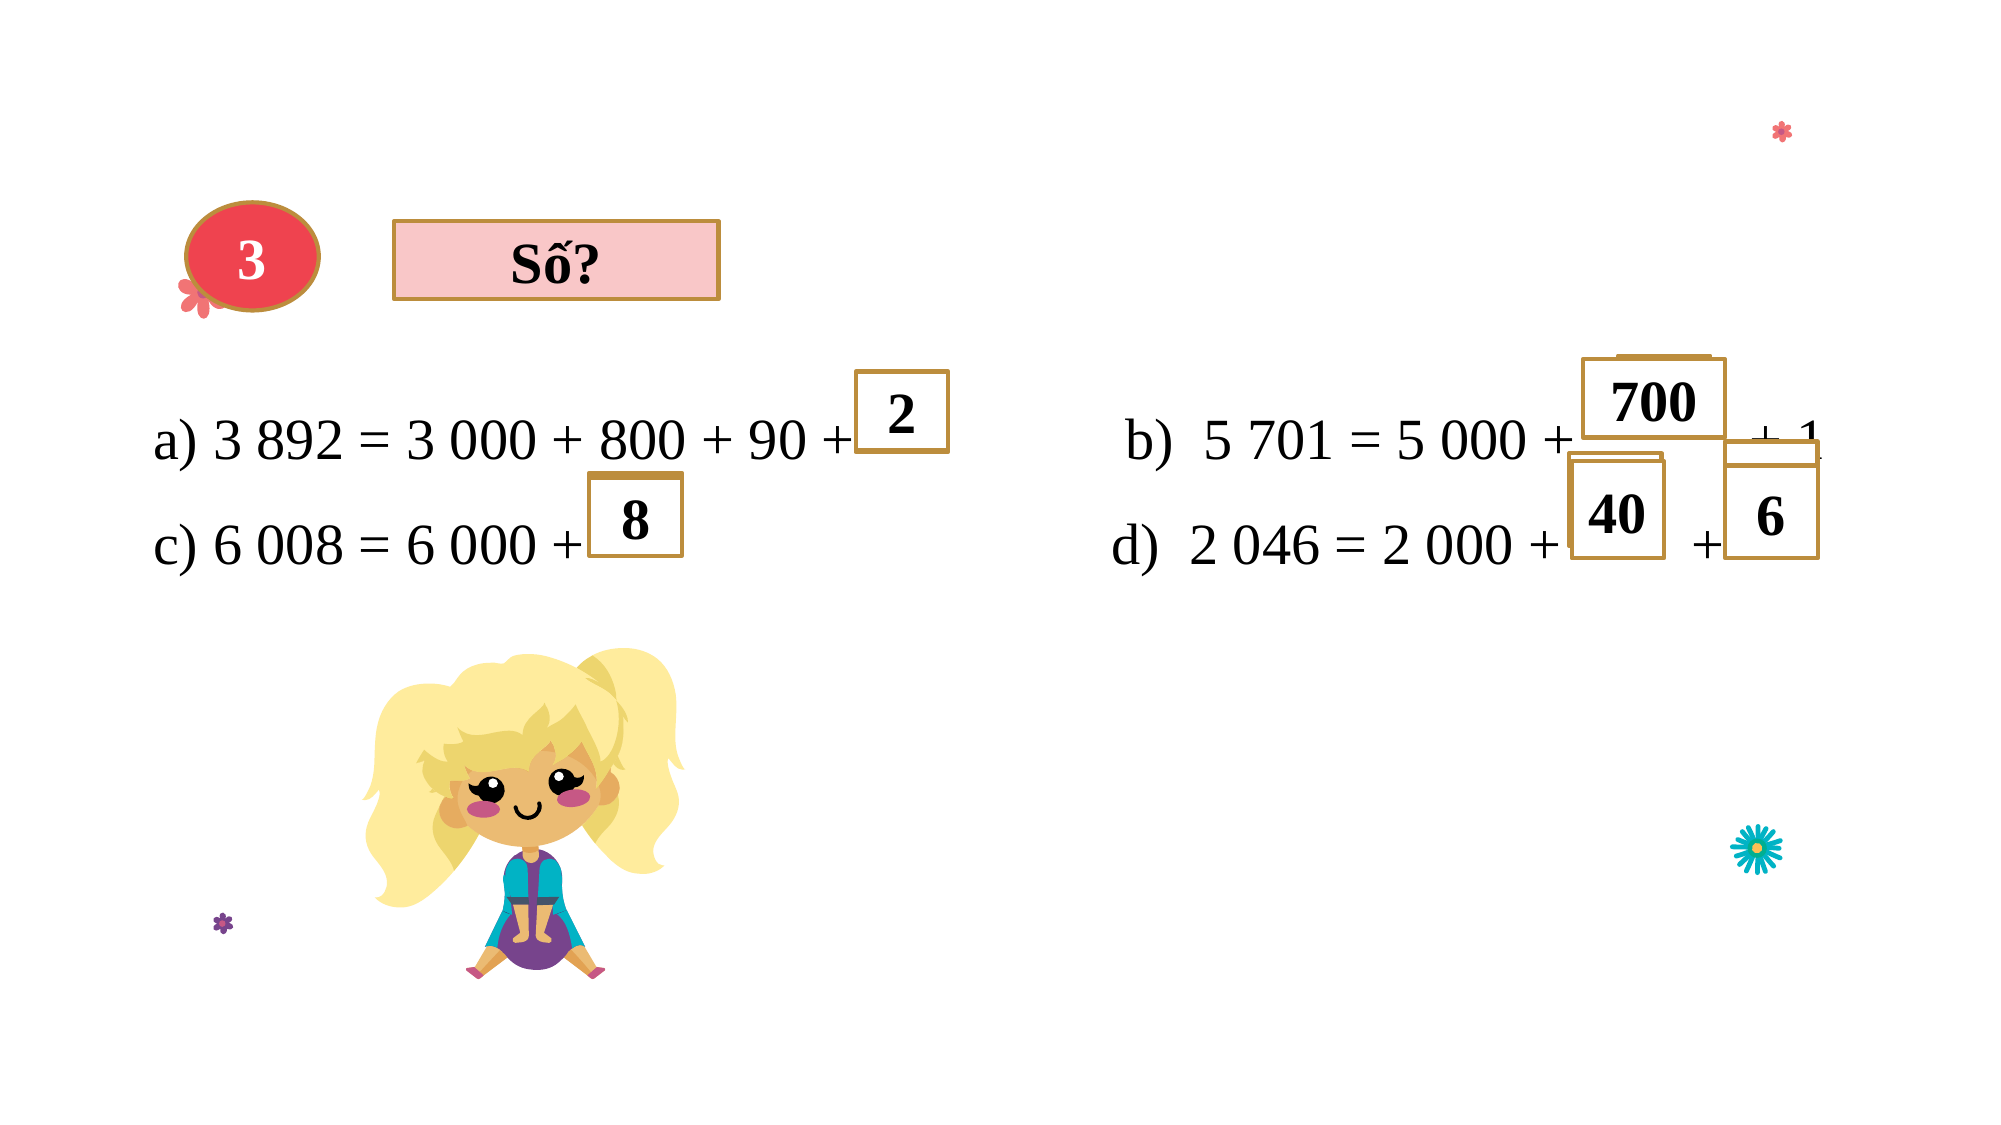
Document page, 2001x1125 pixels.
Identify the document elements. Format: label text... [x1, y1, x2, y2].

text_box 40 [1570, 459, 1666, 560]
text_box a) 3 892 = 3 000 + 800 + 90 + b) 5 701 = 5 000 + + 1 c) 6 008 = 6 000 + d) 2 046 = 2 000 + + [138, 359, 1969, 584]
text_box 8 [587, 475, 684, 558]
text_box 3 [184, 200, 321, 313]
text_box ? [1567, 451, 1664, 548]
text_box Số? [392, 219, 721, 301]
text_box 6 [1723, 463, 1820, 560]
text_box ? [587, 471, 684, 475]
text_box 2 [854, 369, 950, 452]
text_box ? [1723, 439, 1820, 463]
text_box 700 [1581, 357, 1727, 440]
